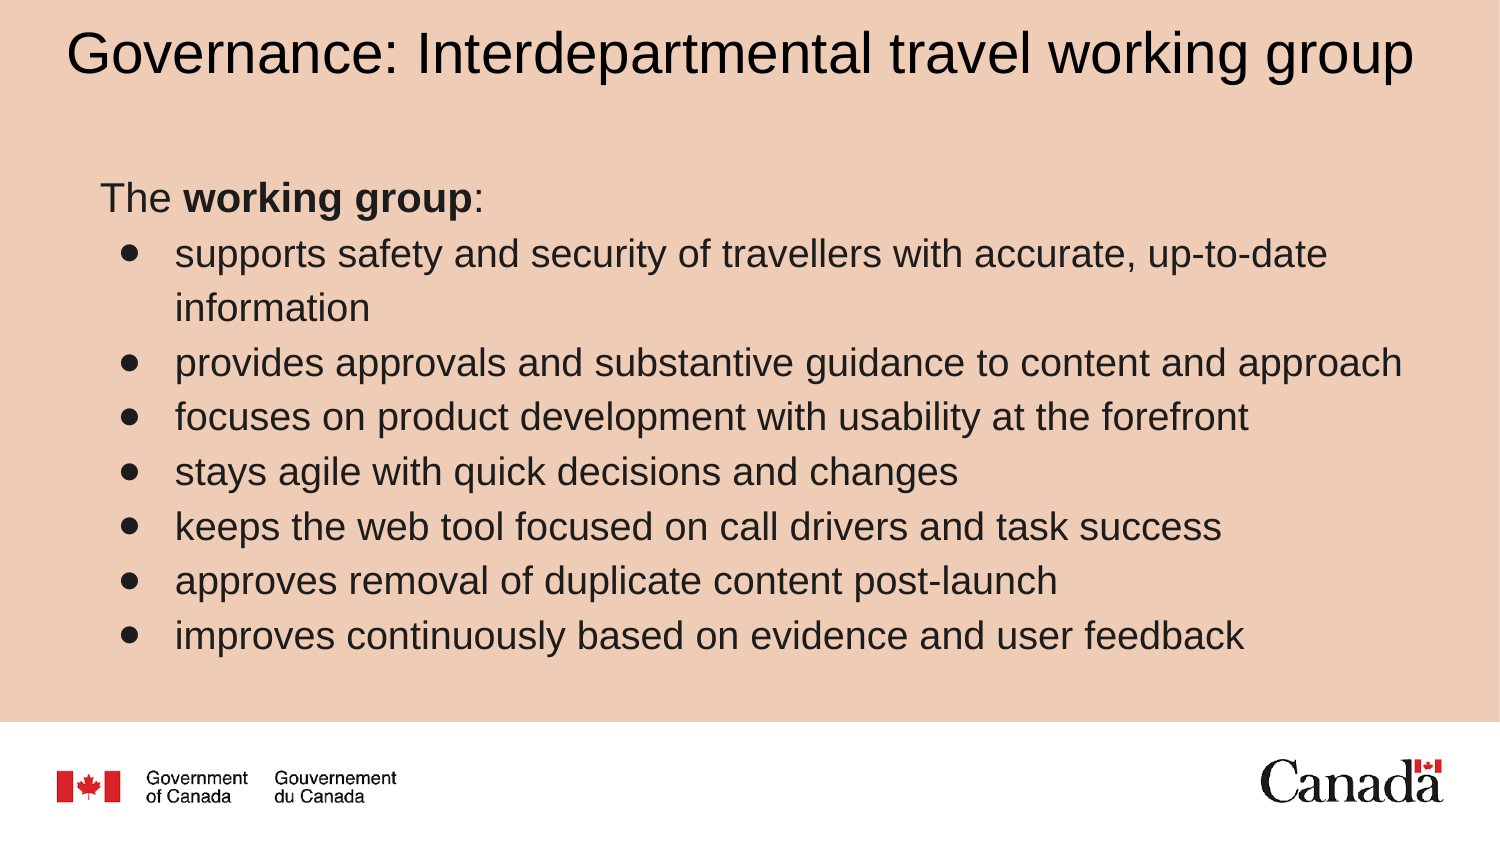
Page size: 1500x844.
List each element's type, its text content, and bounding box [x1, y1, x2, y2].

picture [0, 0, 1500, 844]
list Governance: Interdepartmental travel working group [51, 0, 1486, 109]
text_box The working group: supports safety and security of travellers with accurate, up-to-date information provides approvals and substantive guidance to content and approach focuses on product development with usability at the forefront stays agile with quick decisions and changes keeps the web tool focused on call drivers and task success approves removal of duplicate content post-launch improves continuously based on evidence and user feedback [84, 148, 1475, 822]
